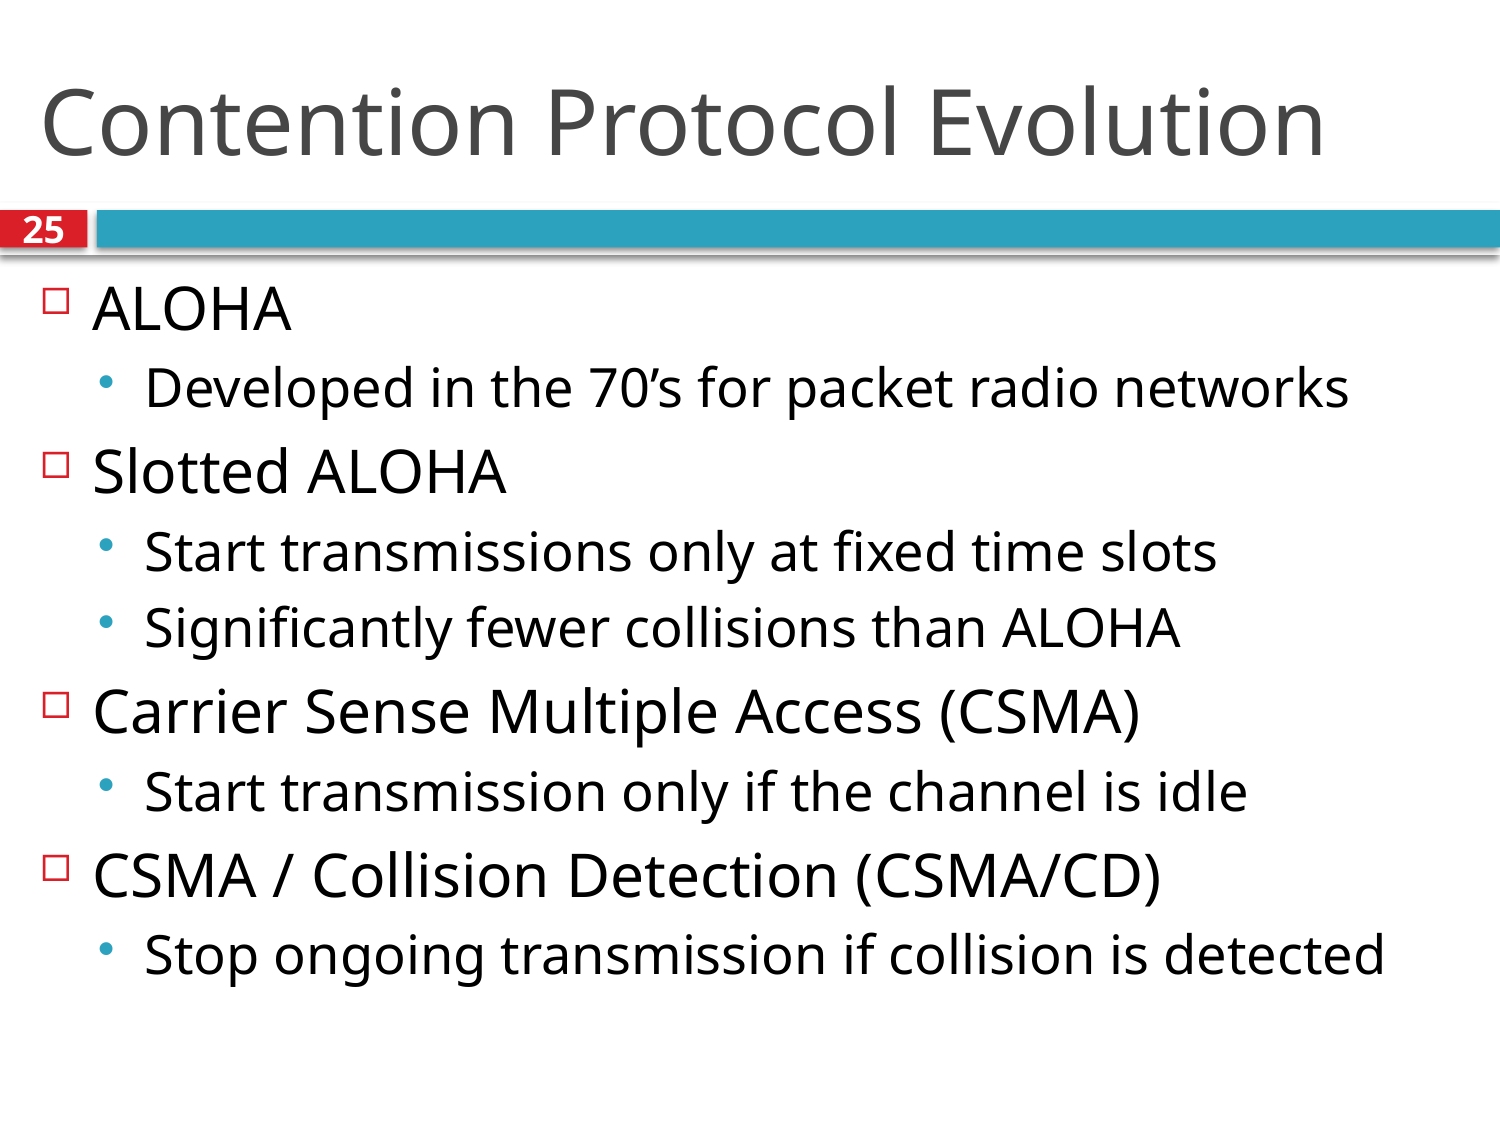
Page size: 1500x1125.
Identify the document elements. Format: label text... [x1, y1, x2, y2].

slide_number 25 [0, 206, 88, 257]
title Contention Protocol Evolution [24, 37, 1475, 200]
list ALOHA Developed in the 70’s for packet radio networks Slotted ALOHA Start transmissions only at fixed time slots Significantly fewer collisions than ALOHA Carrier Sense Multiple Access (CSMA) Start transmission only if the channel is idle CSMA / Collision Detection (CSMA/CD) Stop ongoing transmission if collision is detected [24, 262, 1475, 1100]
